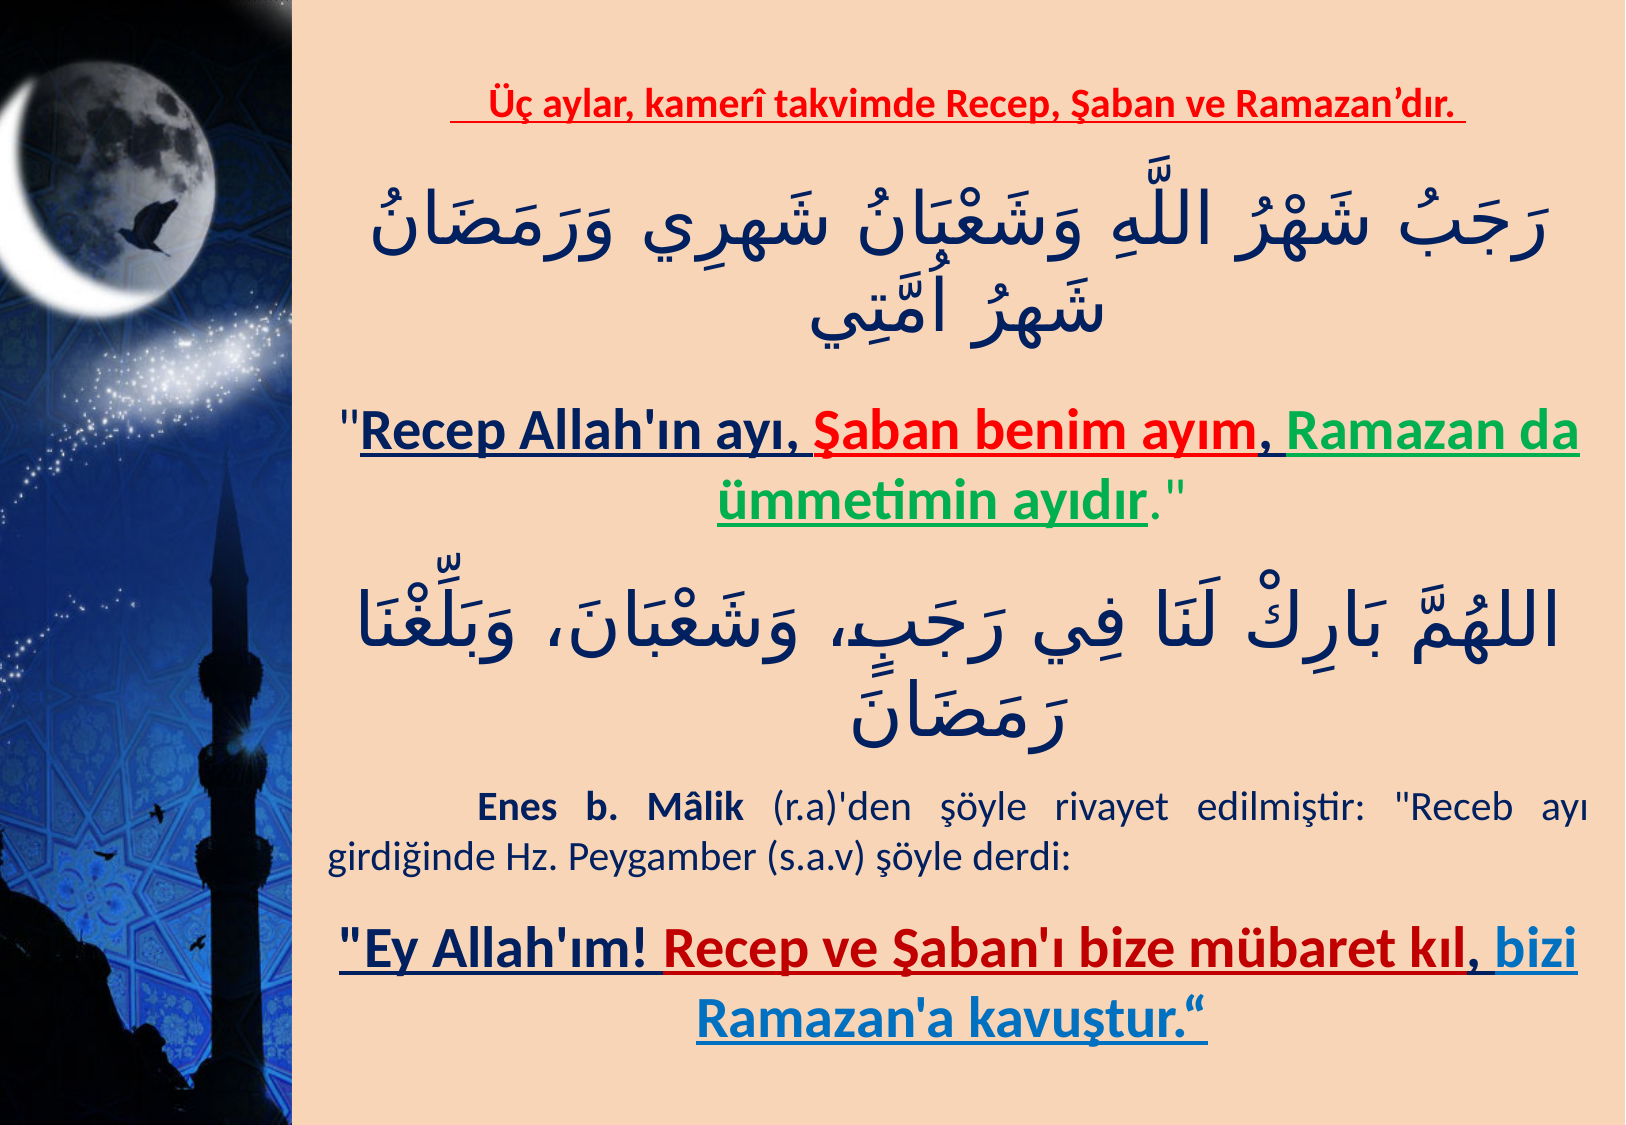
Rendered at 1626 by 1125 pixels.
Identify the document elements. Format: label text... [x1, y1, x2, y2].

picture [0, 0, 293, 1125]
text_box Üç aylar, kamerî takvimde Recep, Şaban ve Ramazan’dır. رَجَبُ شَهْرُ اللَّهِ وَشَعْبَانُ شَهرِي وَرَمَضَانُ شَهرُ اُمَّتِي "Recep Allah'ın ayı, Şaban benim ayım, Ramazan da ümmetimin ayıdır." اللهُمَّ بَارِكْ لَنَا فِي رَجَبٍ، وَشَعْبَانَ، وَبَلِّغْنَا رَمَضَانَ Enes b. Mâlik (r.a)'den şöyle rivayet edilmiştir: "Receb ayı girdiğinde Hz. Peygamber (s.a.v) şöyle derdi: "Ey Allah'ım! Recep ve Şaban'ı bize mübaret kıl, bizi Ramazan'a kavuştur.“ [294, 0, 1625, 1125]
